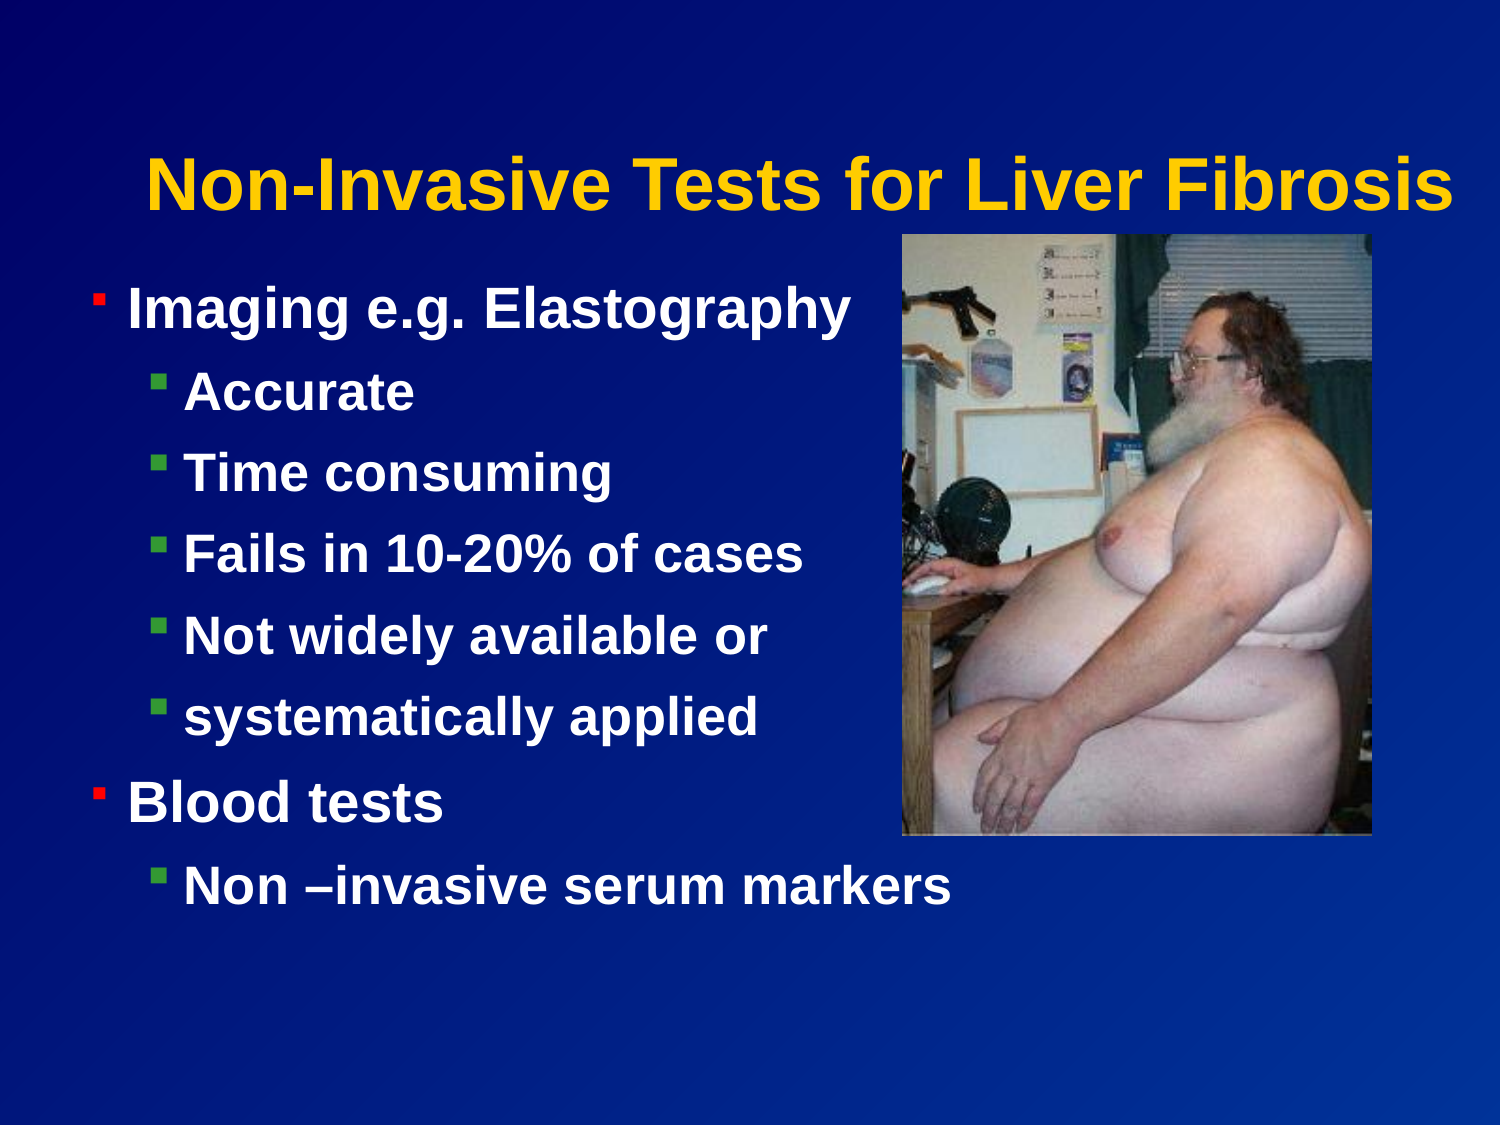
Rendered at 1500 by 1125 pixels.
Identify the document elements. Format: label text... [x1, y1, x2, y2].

title Non-Invasive Tests for Liver Fibrosis [125, 44, 1477, 233]
picture [901, 234, 1372, 836]
list Imaging e.g. Elastography Accurate Time consuming Fails in 10-20% of cases Not widely available or systematically applied Blood tests Non –invasive serum markers [74, 262, 1426, 1071]
